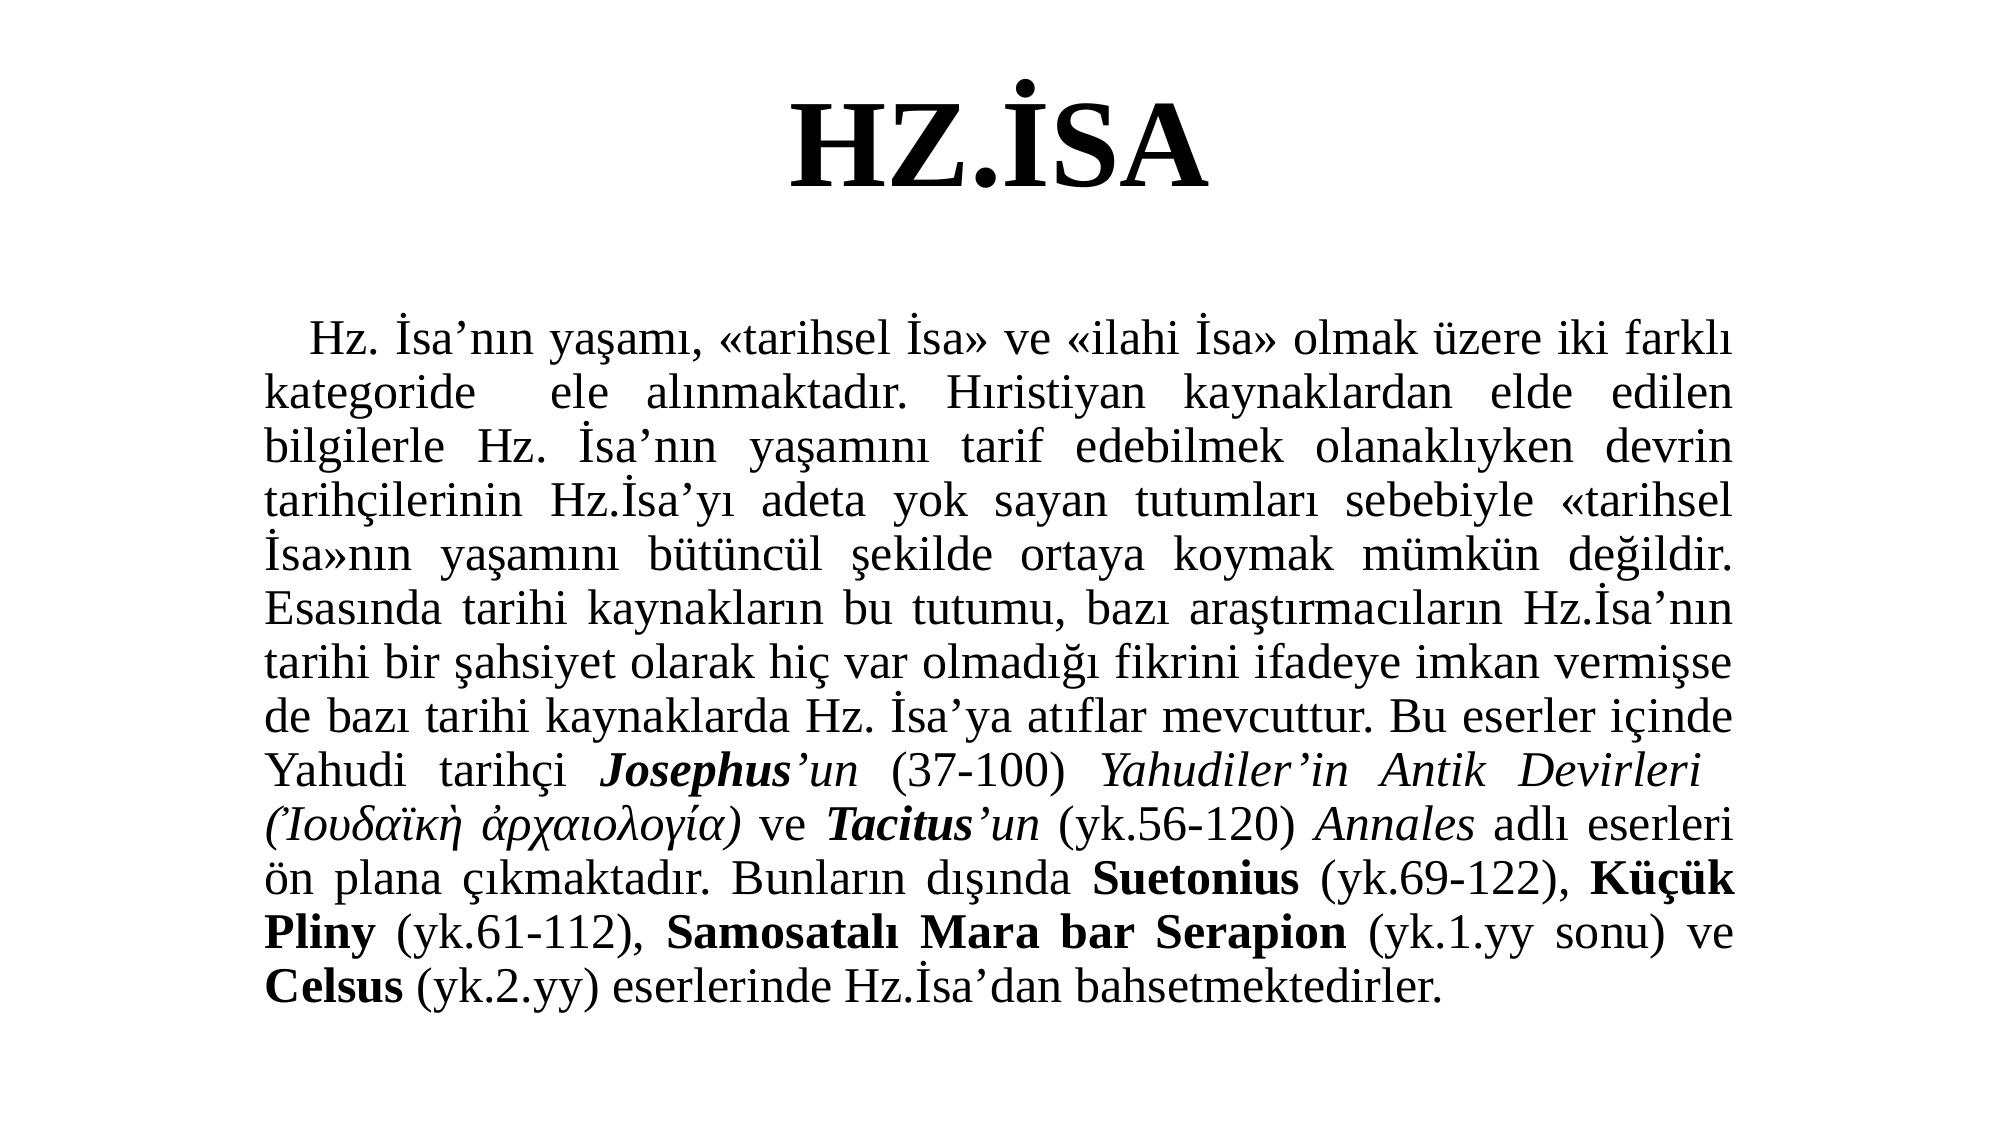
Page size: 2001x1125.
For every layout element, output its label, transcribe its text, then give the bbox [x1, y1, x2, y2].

title HZ.İSA [249, 29, 1750, 221]
subtitle Hz. İsa’nın yaşamı, «tarihsel İsa» ve «ilahi İsa» olmak üzere iki farklı kategoride ele alınmaktadır. Hıristiyan kaynaklardan elde edilen bilgilerle Hz. İsa’nın yaşamını tarif edebilmek olanaklıyken devrin tarihçilerinin Hz.İsa’yı adeta yok sayan tutumları sebebiyle «tarihsel İsa»nın yaşamını bütüncül şekilde ortaya koymak mümkün değildir. Esasında tarihi kaynakların bu tutumu, bazı araştırmacıların Hz.İsa’nın tarihi bir şahsiyet olarak hiç var olmadığı fikrini ifadeye imkan vermişse de bazı tarihi kaynaklarda Hz. İsa’ya atıflar mevcuttur. Bu eserler içinde Yahudi tarihçi Josephus’un (37-100) Yahudiler’in Antik Devirleri (Ἰουδαϊκὴ ἀρχαιολογία) ve Tacitus’un (yk.56-120) Annales adlı eserleri ön plana çıkmaktadır. Bunların dışında Suetonius (yk.69-122), Küçük Pliny (yk.61-112), Samosatalı Mara bar Serapion (yk.1.yy sonu) ve Celsus (yk.2.yy) eserlerinde Hz.İsa’dan bahsetmektedirler. [249, 304, 1750, 1096]
